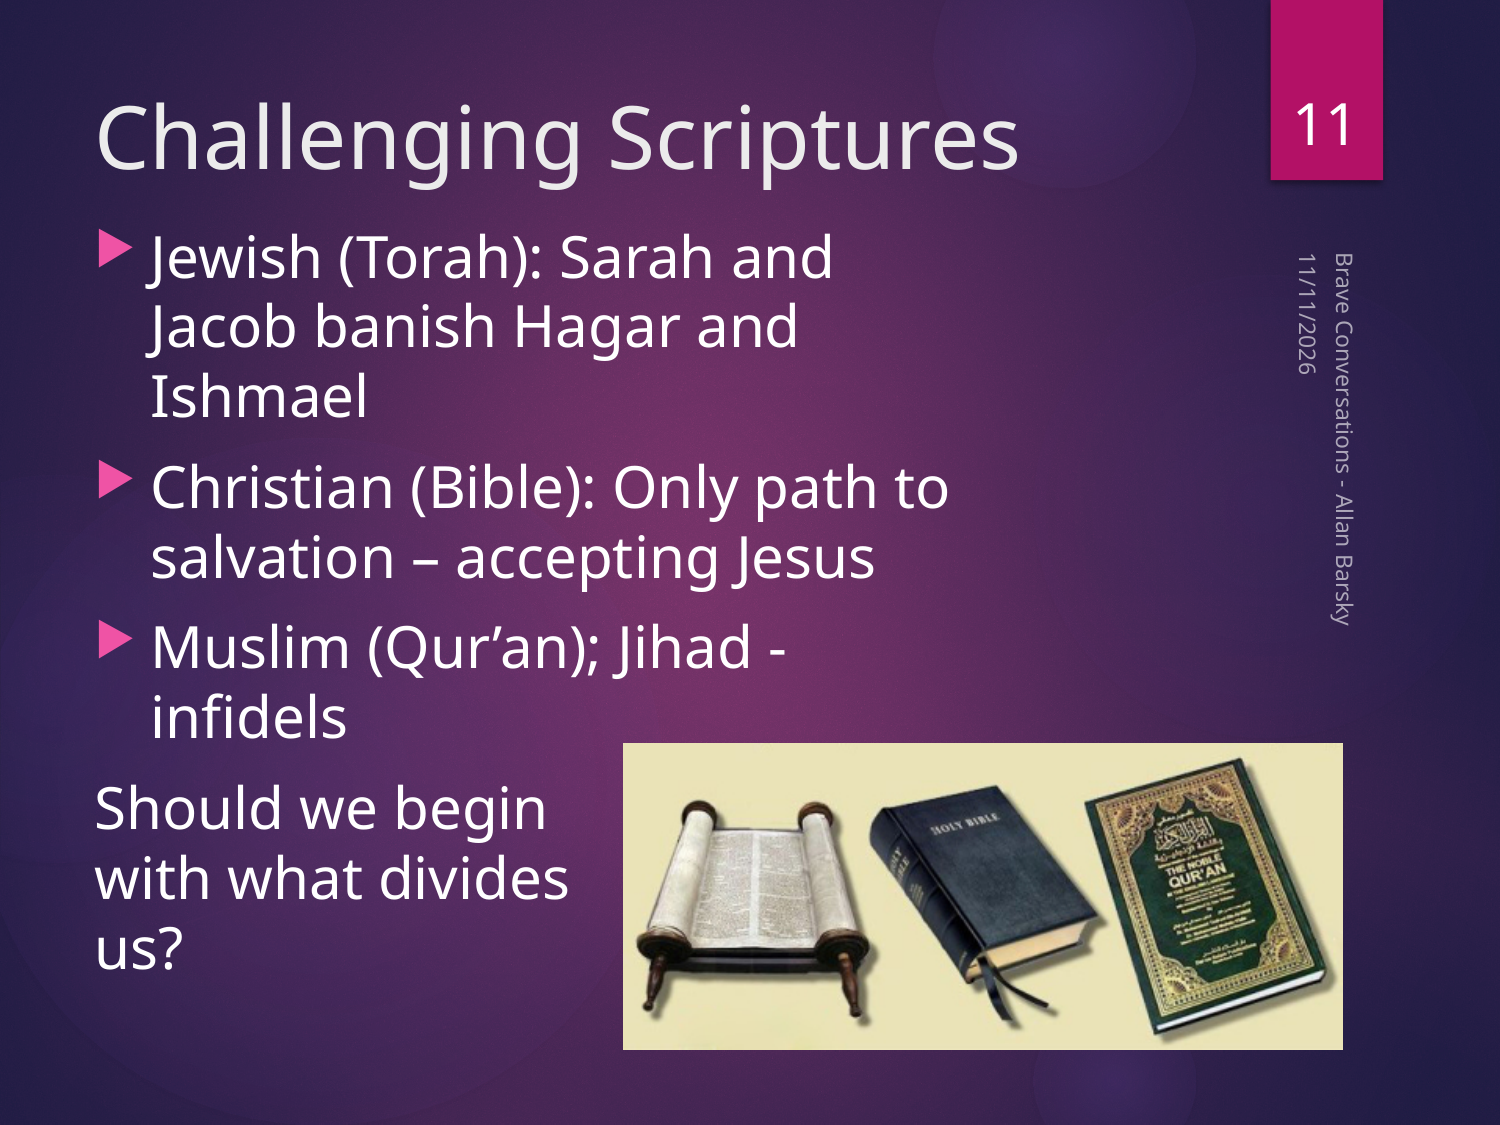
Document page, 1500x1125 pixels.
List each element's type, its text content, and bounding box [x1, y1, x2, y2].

picture [623, 743, 1343, 1050]
slide_number 11 [1273, 48, 1378, 175]
footer Brave Conversations - Allan Barsky [1320, 237, 1358, 871]
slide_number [1292, 237, 1320, 400]
title Challenging Scriptures [79, 74, 1237, 304]
list Jewish (Torah): Sarah and Jacob banish Hagar and Ishmael Christian (Bible): Only path to salvation – accepting Jesus Muslim (Qur’an); Jihad - infidels Should we begin with what divides us? [79, 212, 1006, 1028]
